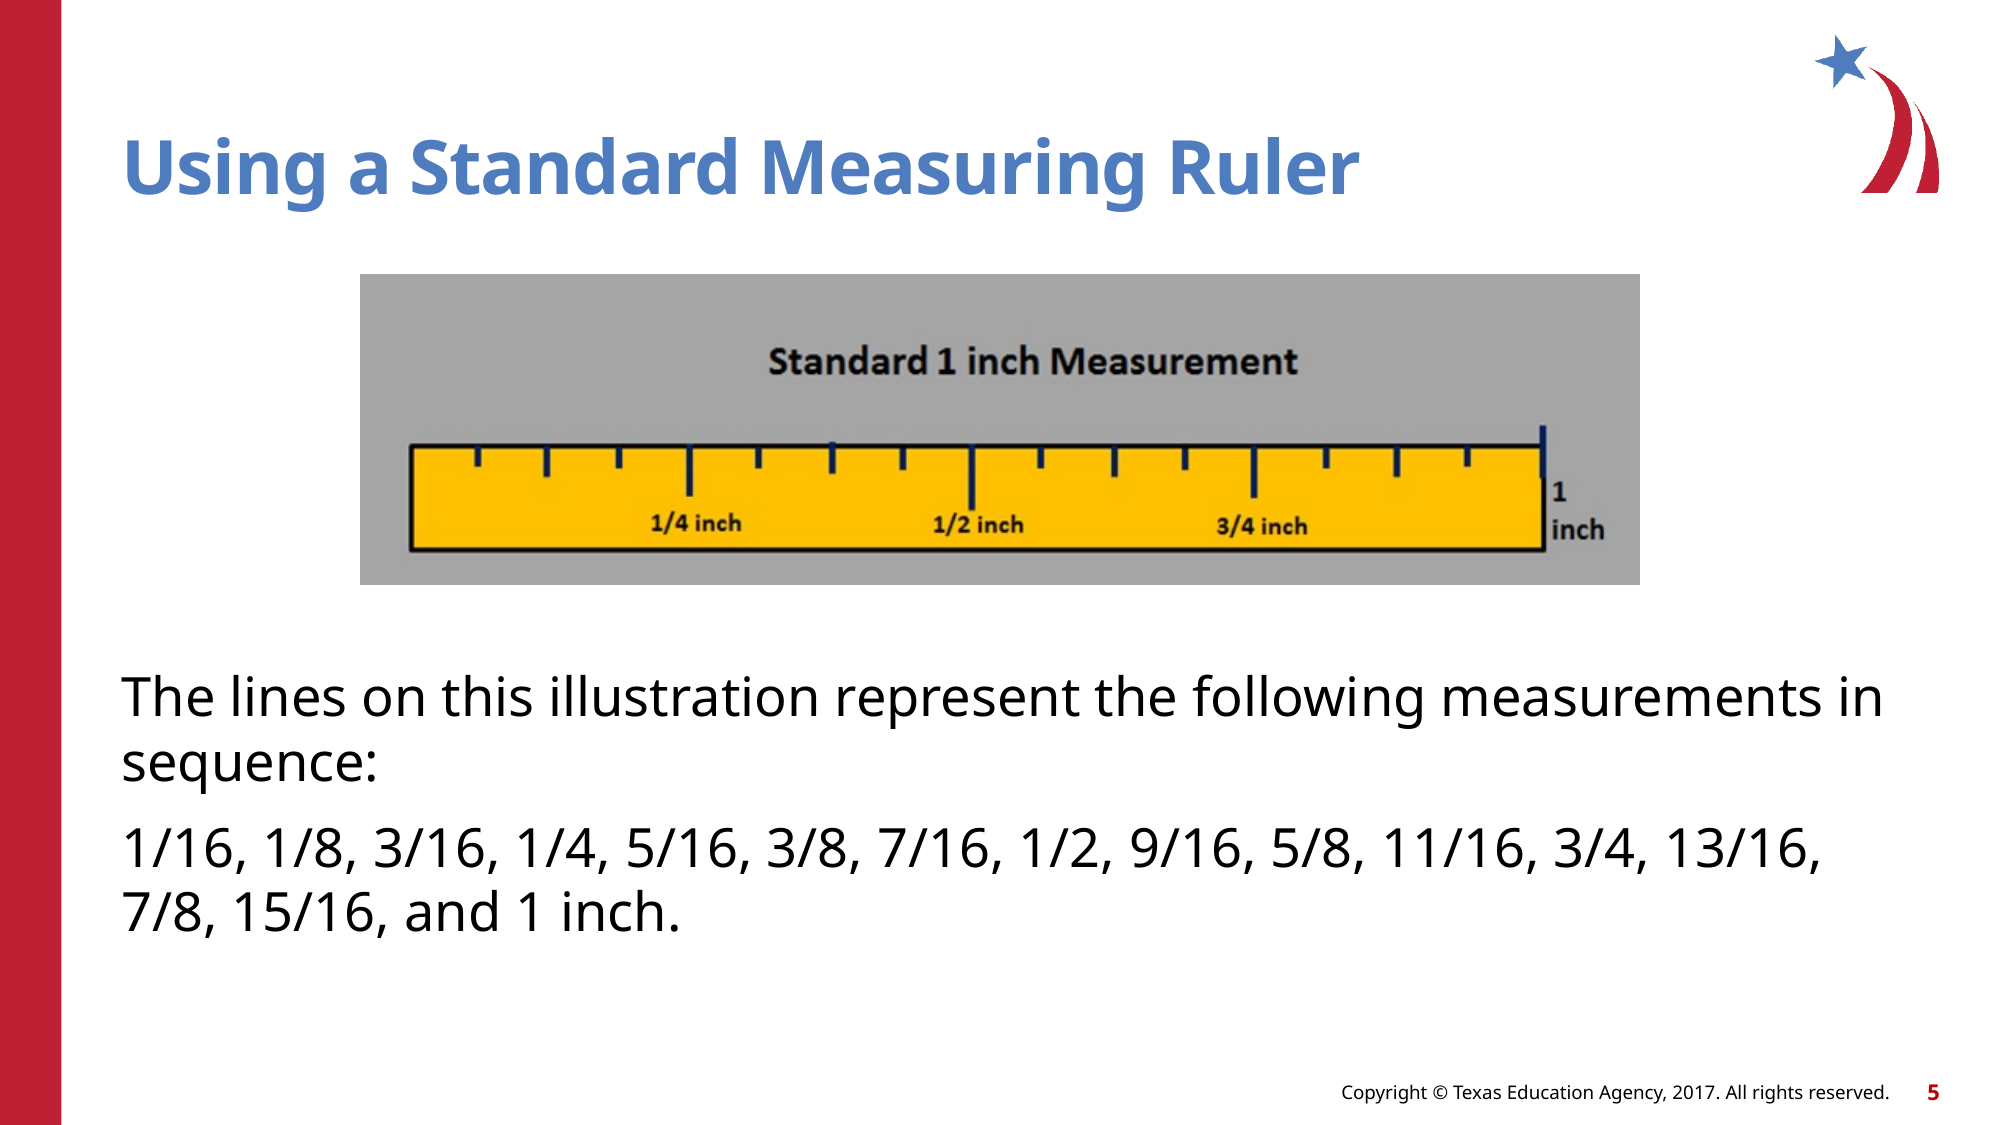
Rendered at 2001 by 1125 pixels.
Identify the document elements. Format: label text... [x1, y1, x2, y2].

title Using a Standard Measuring Ruler [121, 66, 1772, 211]
picture [360, 274, 1640, 585]
list The lines on this illustration represent the following measurements in sequence: 1/16, 1/8, 3/16, 1/4, 5/16, 3/8, 7/16, 1/2, 9/16, 5/8, 11/16, 3/4, 13/16, 7/8, 15/16, and 1 inch. [121, 233, 1936, 1010]
picture [1814, 34, 1939, 193]
